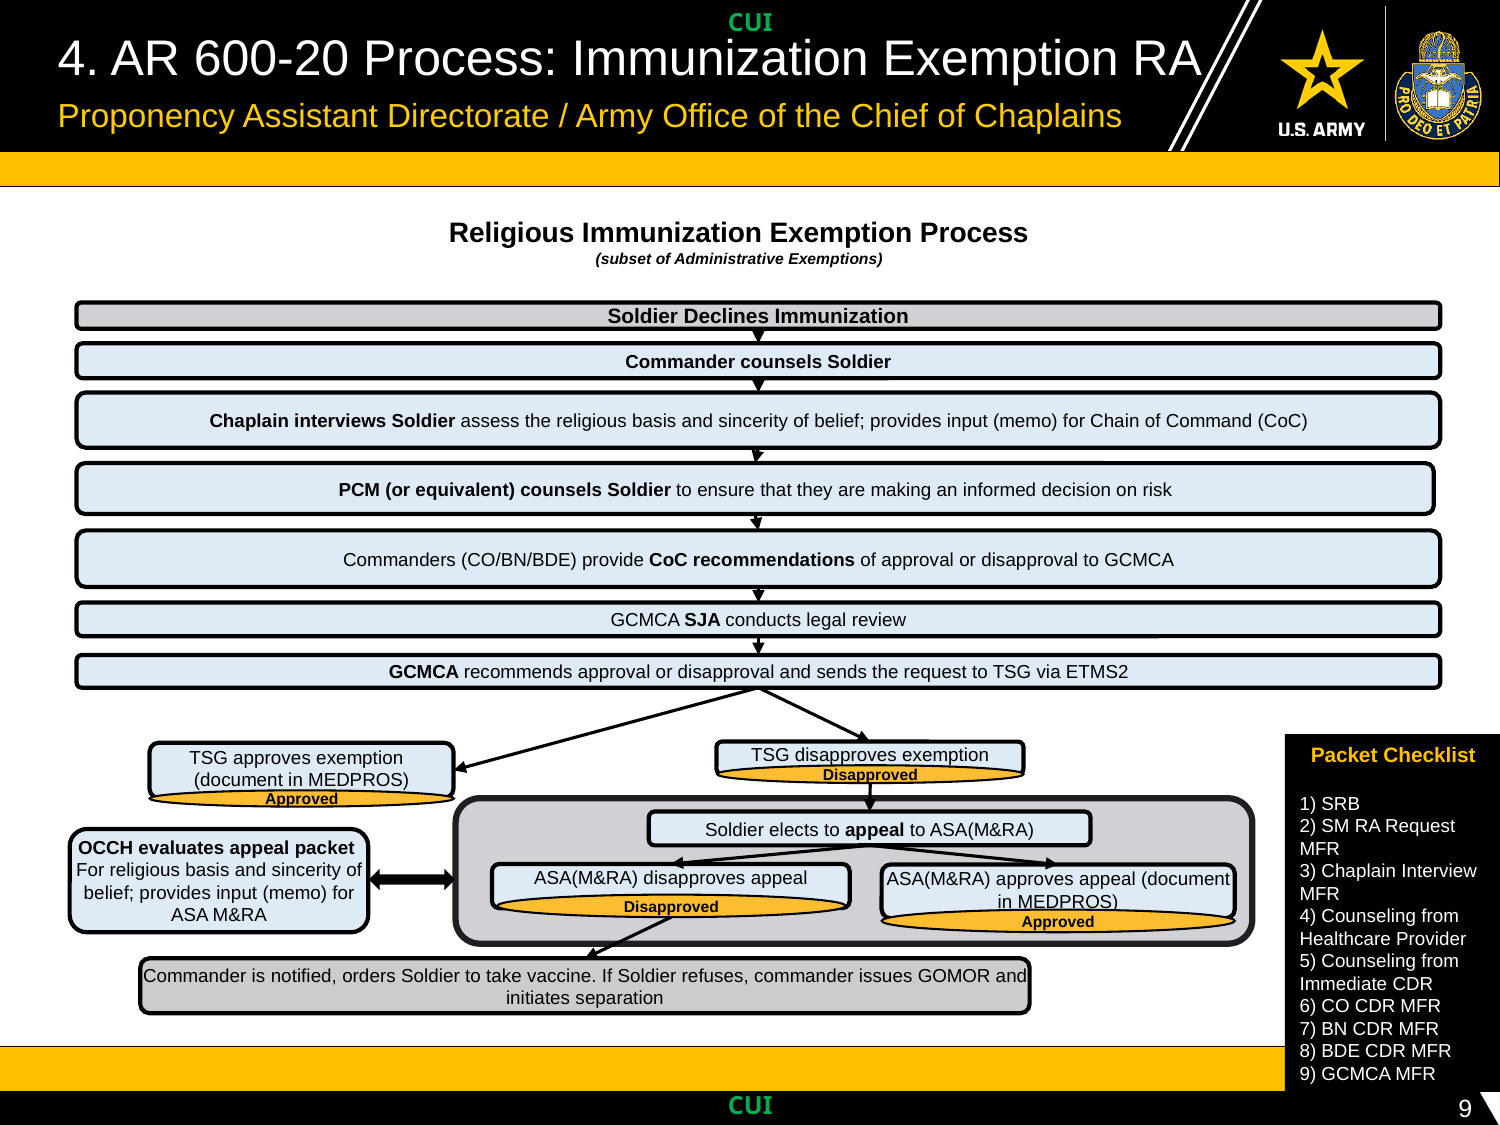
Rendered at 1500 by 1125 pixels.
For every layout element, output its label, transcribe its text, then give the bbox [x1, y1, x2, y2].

picture [1279, 107, 1365, 136]
text_box [0, 1046, 1284, 1092]
text_box Approved [880, 908, 1237, 934]
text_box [759, 687, 870, 742]
text_box TSG approves exemption (document in MEDPROS) [148, 741, 455, 795]
text_box Soldier Declines Immunization [75, 301, 1442, 330]
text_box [869, 845, 1059, 865]
text_box PCM (or equivalent) counsels Soldier to ensure that they are making an informed decision on risk [75, 462, 1435, 515]
text_box Disapproved [715, 764, 1026, 785]
list Proponency Assistant Directorate / Army Office of the Chief of Chaplains [42, 107, 1189, 136]
text_box TSG disapproves exemption [759, 740, 1025, 772]
text_box GCMCA recommends approval or disapproval and sends the request to TSG via ETMS2 [75, 653, 1442, 689]
text_box [672, 797, 1254, 945]
text_box Disapproved [495, 893, 848, 919]
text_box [755, 513, 759, 531]
text_box Commander counsels Soldier [75, 342, 1442, 380]
text_box [0, 151, 1500, 187]
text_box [755, 447, 759, 464]
text_box Chaplain interviews Soldier assess the religious basis and sincerity of belief; provides input (memo) for Chain of Command (CoC) [75, 391, 1442, 449]
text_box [670, 845, 869, 864]
text_box Commander is notified, orders Soldier to take vaccine. If Soldier refuses, commander issues GOMOR and initiates separation [139, 957, 1031, 1015]
text_box Religious Immunization Exemption Process (subset of Administrative Exemptions) [356, 187, 1122, 295]
text_box Packet Checklist 1) SRB 2) SM RA Request MFR 3) Chaplain Interview MFR 4) Counseling from Healthcare Provider 5) Counseling from Immediate CDR 6) CO CDR MFR 7) BN CDR MFR 8) BDE CDR MFR 9) GCMCA MFR [1284, 734, 1500, 1092]
text_box OCCH evaluates appeal packet For religious basis and sincerity of belief; provides input (memo) for ASA M&RA [68, 827, 370, 934]
text_box Approved [147, 789, 456, 808]
text_box Commanders (CO/BN/BDE) provide CoC recommendations of approval or disapproval to GCMCA [75, 529, 1442, 589]
text_box ASA(M&RA) disapproves appeal [490, 862, 851, 909]
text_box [584, 917, 672, 959]
slide_number 9 [1149, 1092, 1488, 1125]
text_box [368, 868, 456, 891]
text_box Soldier elects to appeal to ASA(M&RA) [647, 810, 1092, 847]
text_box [453, 687, 759, 771]
text_box [454, 797, 868, 945]
text_box ASA(M&RA) approves appeal (document in MEDPROS) [880, 863, 1236, 917]
title 4. AR 600-20 Process: Immunization Exemption RA [42, 10, 1404, 107]
picture [1393, 29, 1483, 141]
text_box GCMCA SJA conducts legal review [75, 601, 1442, 638]
